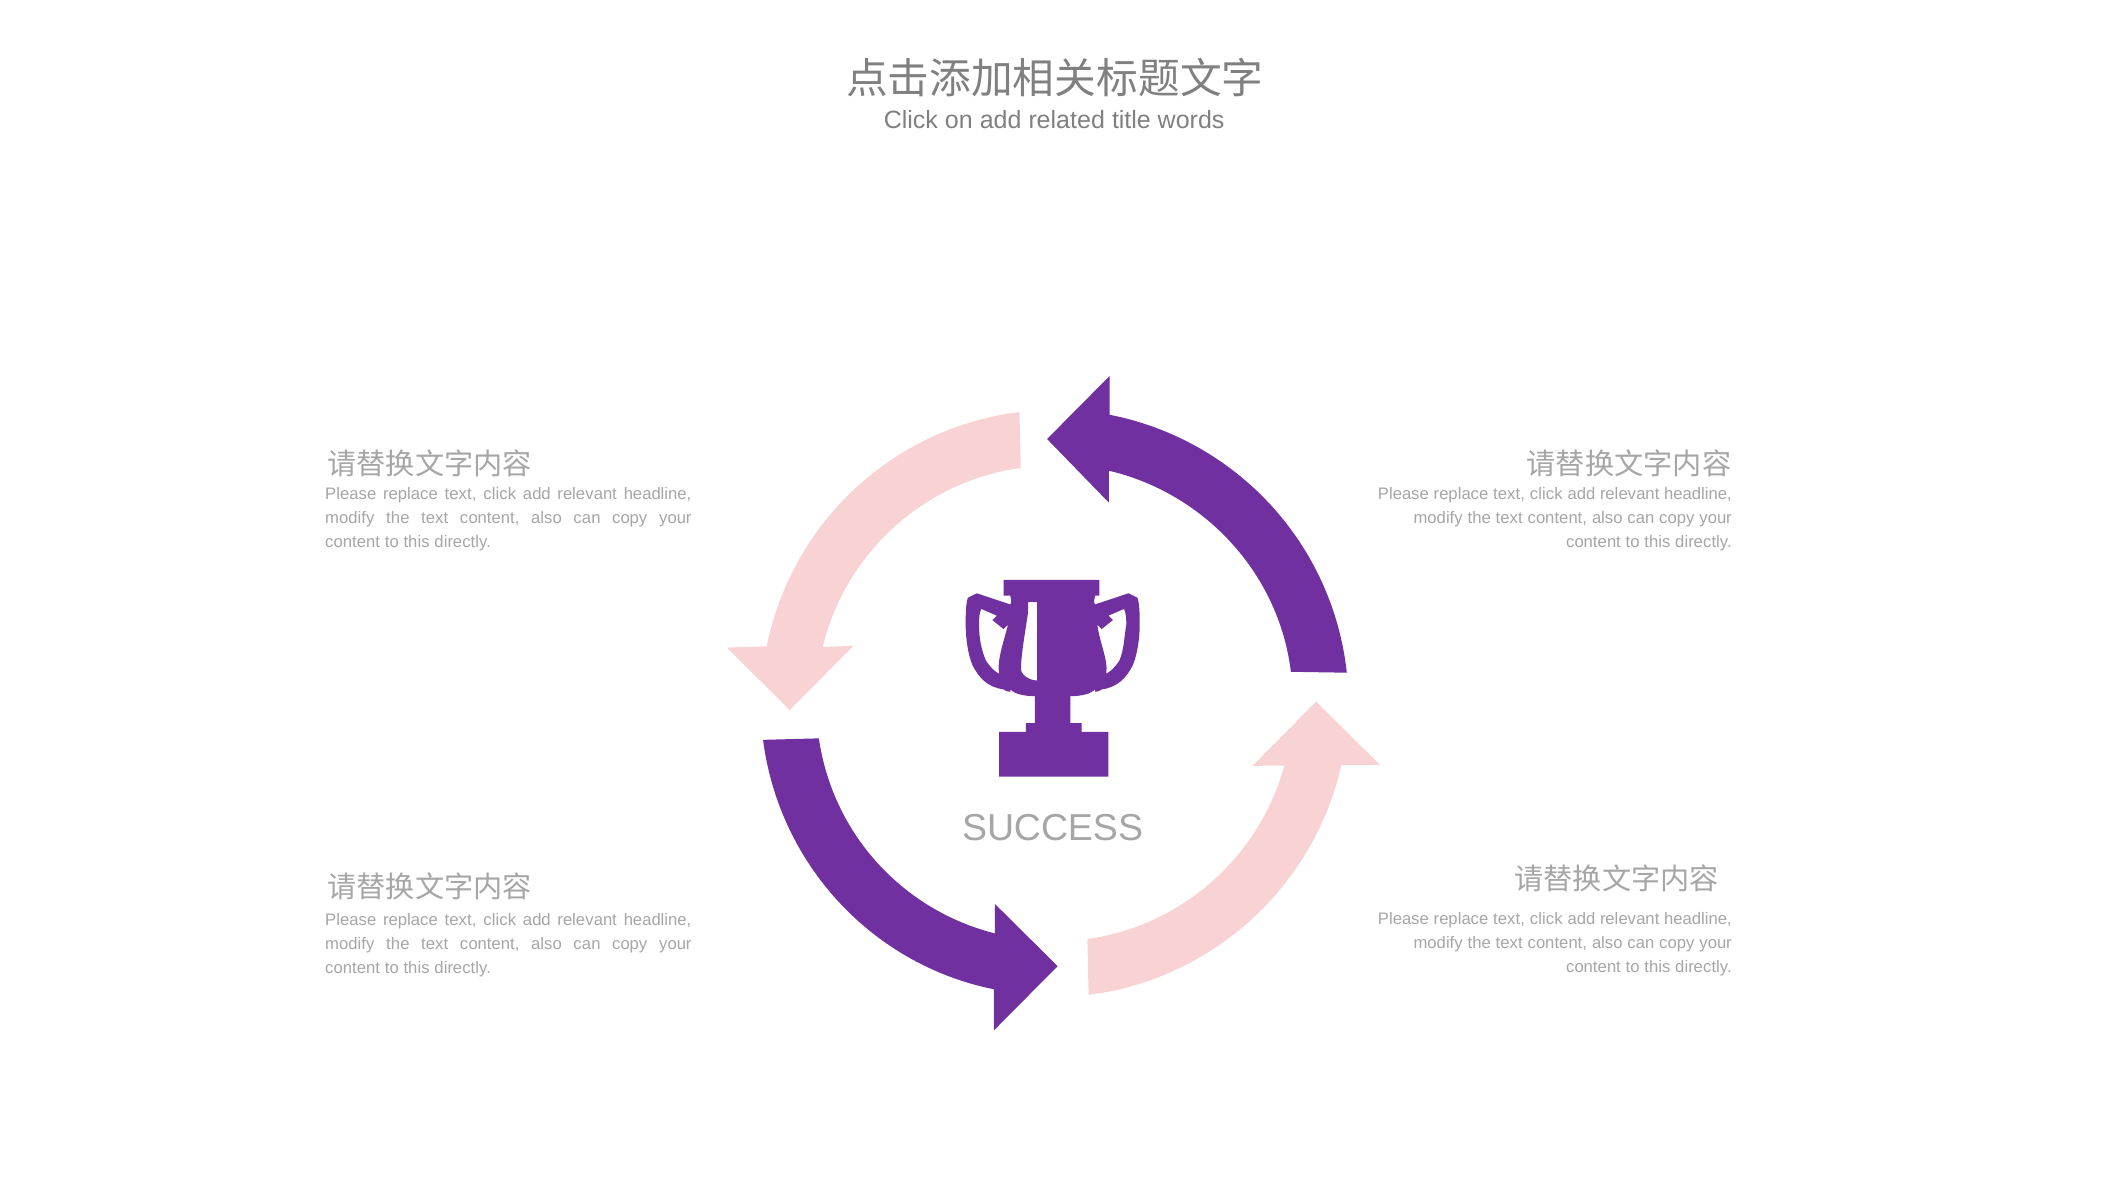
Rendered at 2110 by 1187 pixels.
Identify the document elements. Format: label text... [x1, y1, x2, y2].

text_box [310, 854, 707, 984]
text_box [1361, 431, 1748, 558]
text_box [1361, 845, 1748, 983]
text_box Click on add related title words [864, 95, 1246, 158]
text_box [310, 431, 707, 558]
text_box 点击添加相关标题文字 [803, 44, 1307, 107]
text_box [741, 388, 1369, 1017]
